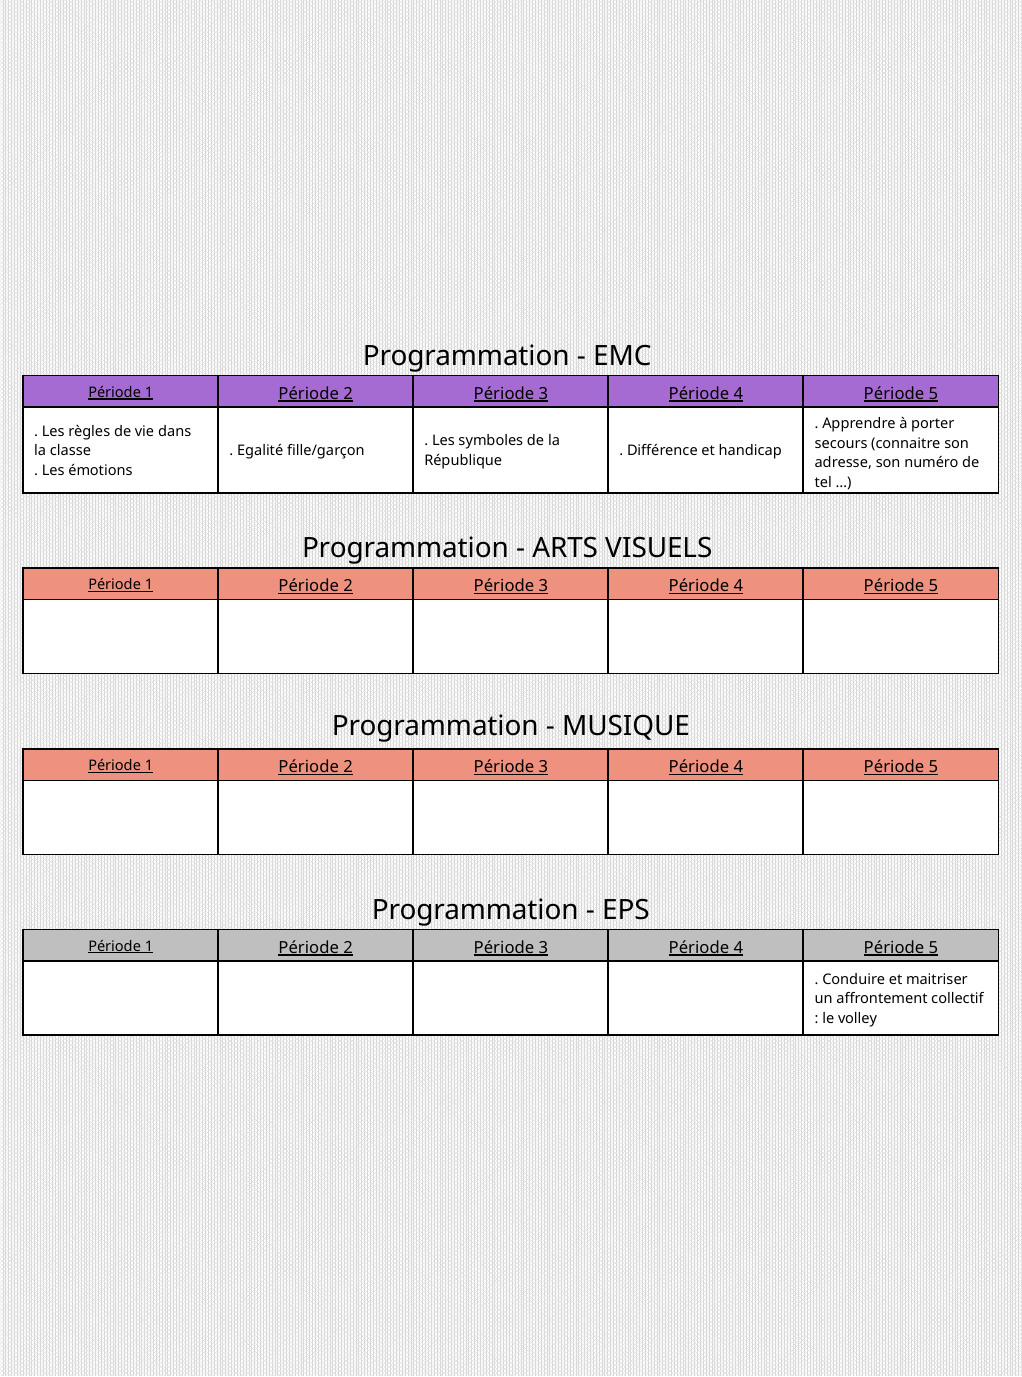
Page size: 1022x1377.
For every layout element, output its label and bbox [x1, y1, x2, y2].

table_cell [609, 408, 802, 492]
table_header [219, 376, 412, 406]
text_box [48, 884, 973, 929]
table_cell [219, 781, 412, 854]
text_box [48, 330, 973, 375]
table_header [609, 569, 802, 599]
table_cell [24, 408, 217, 492]
table_header [24, 750, 217, 780]
table_cell [414, 962, 607, 1034]
table_cell [609, 781, 802, 854]
table_header [414, 569, 607, 599]
table_header [414, 930, 607, 960]
table_cell [804, 408, 998, 492]
table_cell [219, 600, 412, 673]
table_cell [609, 600, 802, 673]
table_header [609, 376, 802, 406]
table_cell [609, 962, 802, 1034]
table_header [24, 376, 217, 406]
table_header [414, 750, 607, 780]
table_header [24, 569, 217, 599]
table_header [804, 930, 998, 960]
table_cell [804, 781, 998, 854]
table_cell [219, 962, 412, 1034]
table_cell [24, 962, 217, 1034]
table_cell [804, 962, 998, 1034]
table_header [219, 569, 412, 599]
table_header [219, 930, 412, 960]
table_header [804, 376, 998, 406]
table_cell [804, 600, 998, 673]
table_header [414, 376, 607, 406]
table_header [804, 750, 998, 780]
text_box [48, 700, 973, 748]
table_cell [414, 408, 607, 492]
table_cell [219, 408, 412, 492]
table_cell [414, 781, 607, 854]
text_box [48, 521, 973, 567]
table_cell [24, 781, 217, 854]
table_header [219, 750, 412, 780]
table_cell [24, 600, 217, 673]
table_header [24, 930, 217, 960]
table_header [804, 569, 998, 599]
table_header [609, 930, 802, 960]
table_cell [414, 600, 607, 673]
table_header [609, 750, 802, 780]
